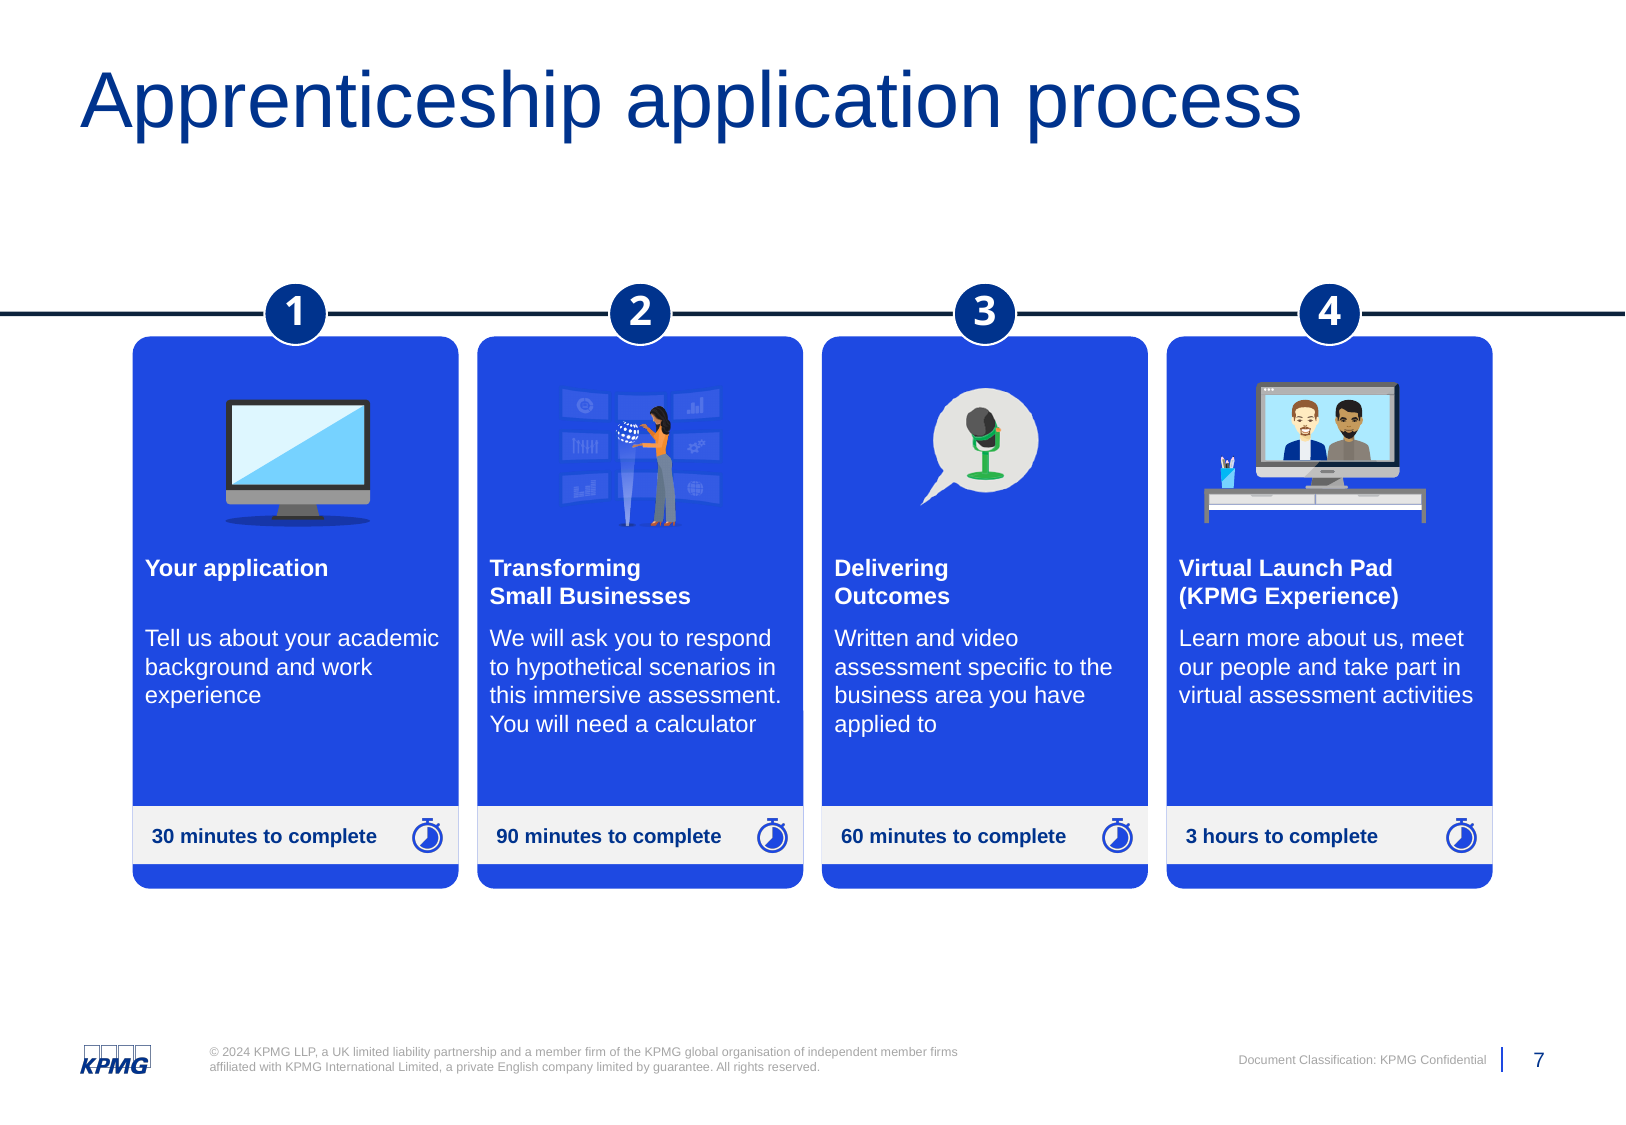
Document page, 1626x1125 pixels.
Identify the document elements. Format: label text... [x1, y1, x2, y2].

text_box [1362, 310, 1625, 317]
text_box Delivering Outcomes Written and video assessment specific to the business area you have applied to [820, 335, 1150, 890]
text_box 3 [952, 281, 1018, 346]
title Apprenticeship application process [80, 74, 1544, 193]
text_box 30 minutes to complete [132, 806, 459, 865]
text_box 1 [263, 281, 328, 346]
text_box 90 minutes to complete [477, 806, 804, 865]
text_box 60 minutes to complete [821, 806, 1148, 865]
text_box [225, 399, 371, 527]
text_box 2 [608, 281, 673, 346]
text_box 4 [1297, 281, 1362, 346]
text_box [328, 310, 608, 317]
text_box Transforming Small Businesses We will ask you to respond to hypothetical scenarios in this immersive assessment. You will need a calculator [476, 335, 805, 890]
text_box 3 hours to complete [1166, 806, 1493, 865]
text_box [673, 310, 952, 317]
text_box [1018, 310, 1297, 317]
picture [865, 363, 1105, 539]
picture [1096, 814, 1139, 857]
text_box Virtual Launch Pad (KPMG Experience) Learn more about us, meet our people and take part in virtual assessment activities [1165, 335, 1494, 890]
picture [531, 363, 750, 539]
picture [1440, 814, 1483, 857]
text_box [1204, 381, 1426, 524]
text_box [0, 310, 263, 317]
picture [406, 814, 449, 857]
picture [751, 814, 794, 857]
picture [80, 1045, 151, 1074]
text_box Your application Tell us about your academic background and work experience [131, 335, 460, 890]
